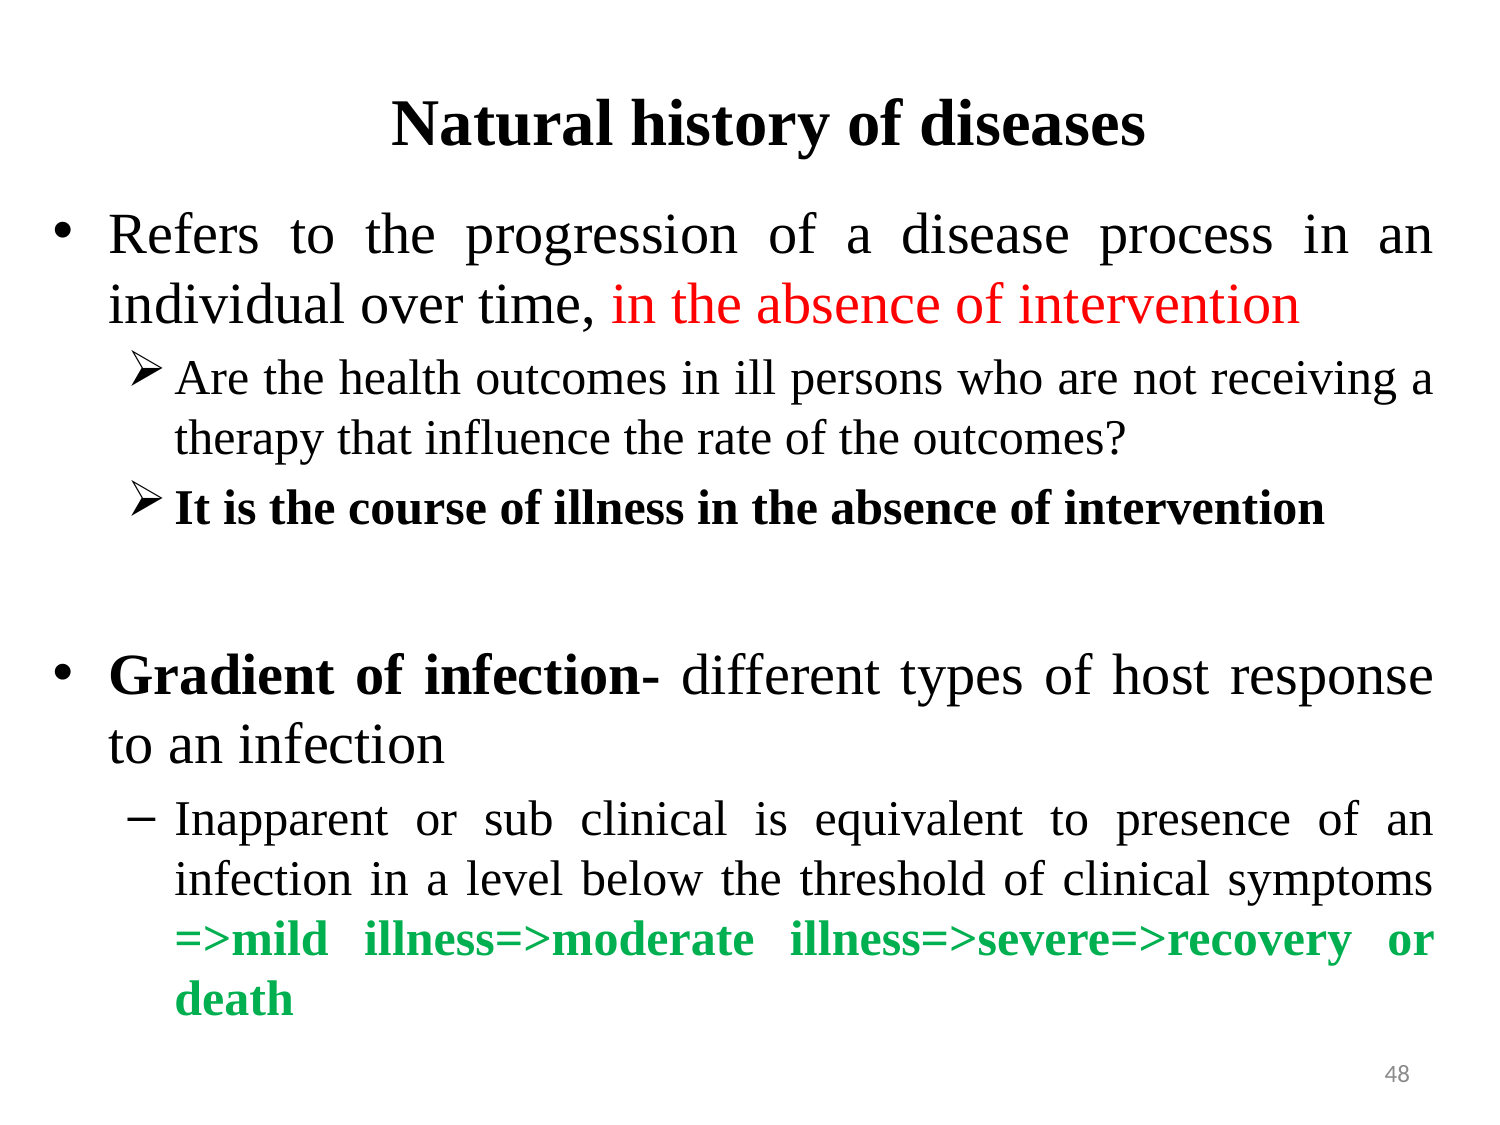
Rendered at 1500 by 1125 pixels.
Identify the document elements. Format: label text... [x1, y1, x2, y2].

title Natural history of diseases [100, 37, 1438, 187]
list Refers to the progression of a disease process in an individual over time, in the absence of intervention Are the health outcomes in ill persons who are not receiving a therapy that influence the rate of the outcomes? It is the course of illness in the absence of intervention Gradient of infection- different types of host response to an infection Inapparent or sub clinical is equivalent to presence of an infection in a level below the threshold of clinical symptoms =>mild illness=>moderate illness=>severe=>recovery or death [37, 187, 1450, 1103]
